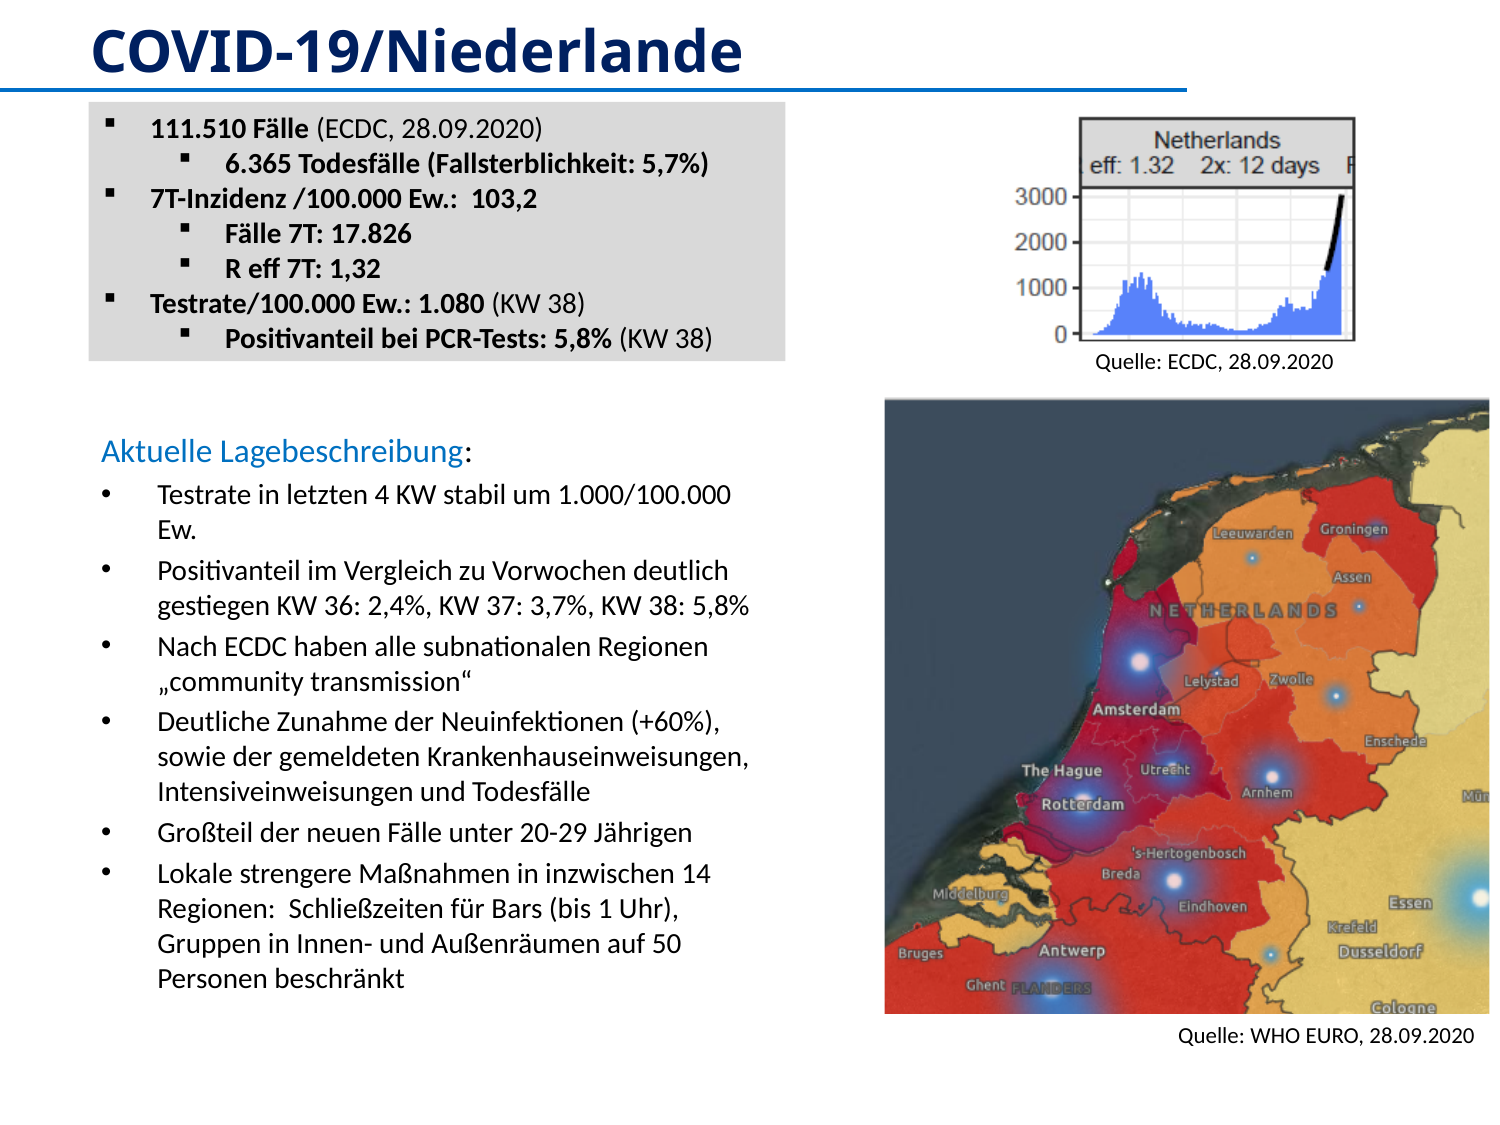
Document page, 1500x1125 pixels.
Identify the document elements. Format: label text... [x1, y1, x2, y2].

picture [1011, 111, 1363, 351]
title COVID-19/Niederlande [75, 19, 1403, 80]
text_box Quelle: WHO EURO, 28.09.2020 [1163, 1013, 1499, 1056]
list Aktuelle Lagebeschreibung: Testrate in letzten 4 KW stabil um 1.000/100.000 Ew. Positivanteil im Vergleich zu Vorwochen deutlich gestiegen KW 36: 2,4%, KW 37: 3,7%, KW 38: 5,8% Nach ECDC haben alle subnationalen Regionen „community transmission“ Deutliche Zunahme der Neuinfektionen (+60%), sowie der gemeldeten Krankenhauseinweisungen, Intensiveinweisungen und Todesfälle Großteil der neuen Fälle unter 20-29 Jährigen Lokale strengere Maßnahmen in inzwischen 14 Regionen: Schließzeiten für Bars (bis 1 Uhr), Gruppen in Innen- und Außenräumen auf 50 Personen beschränkt [86, 422, 786, 1057]
text_box 111.510 Fälle (ECDC, 28.09.2020) 6.365 Todesfälle (Fallsterblichkeit: 5,7%) 7T-Inzidenz /100.000 Ew.: 103,2 Fälle 7T: 17.826 R eff 7T: 1,32 Testrate/100.000 Ew.: 1.080 (KW 38) Positivanteil bei PCR-Tests: 5,8% (KW 38) [88, 101, 786, 362]
picture [884, 396, 1490, 1014]
text_box Quelle: ECDC, 28.09.2020 [1080, 339, 1392, 382]
